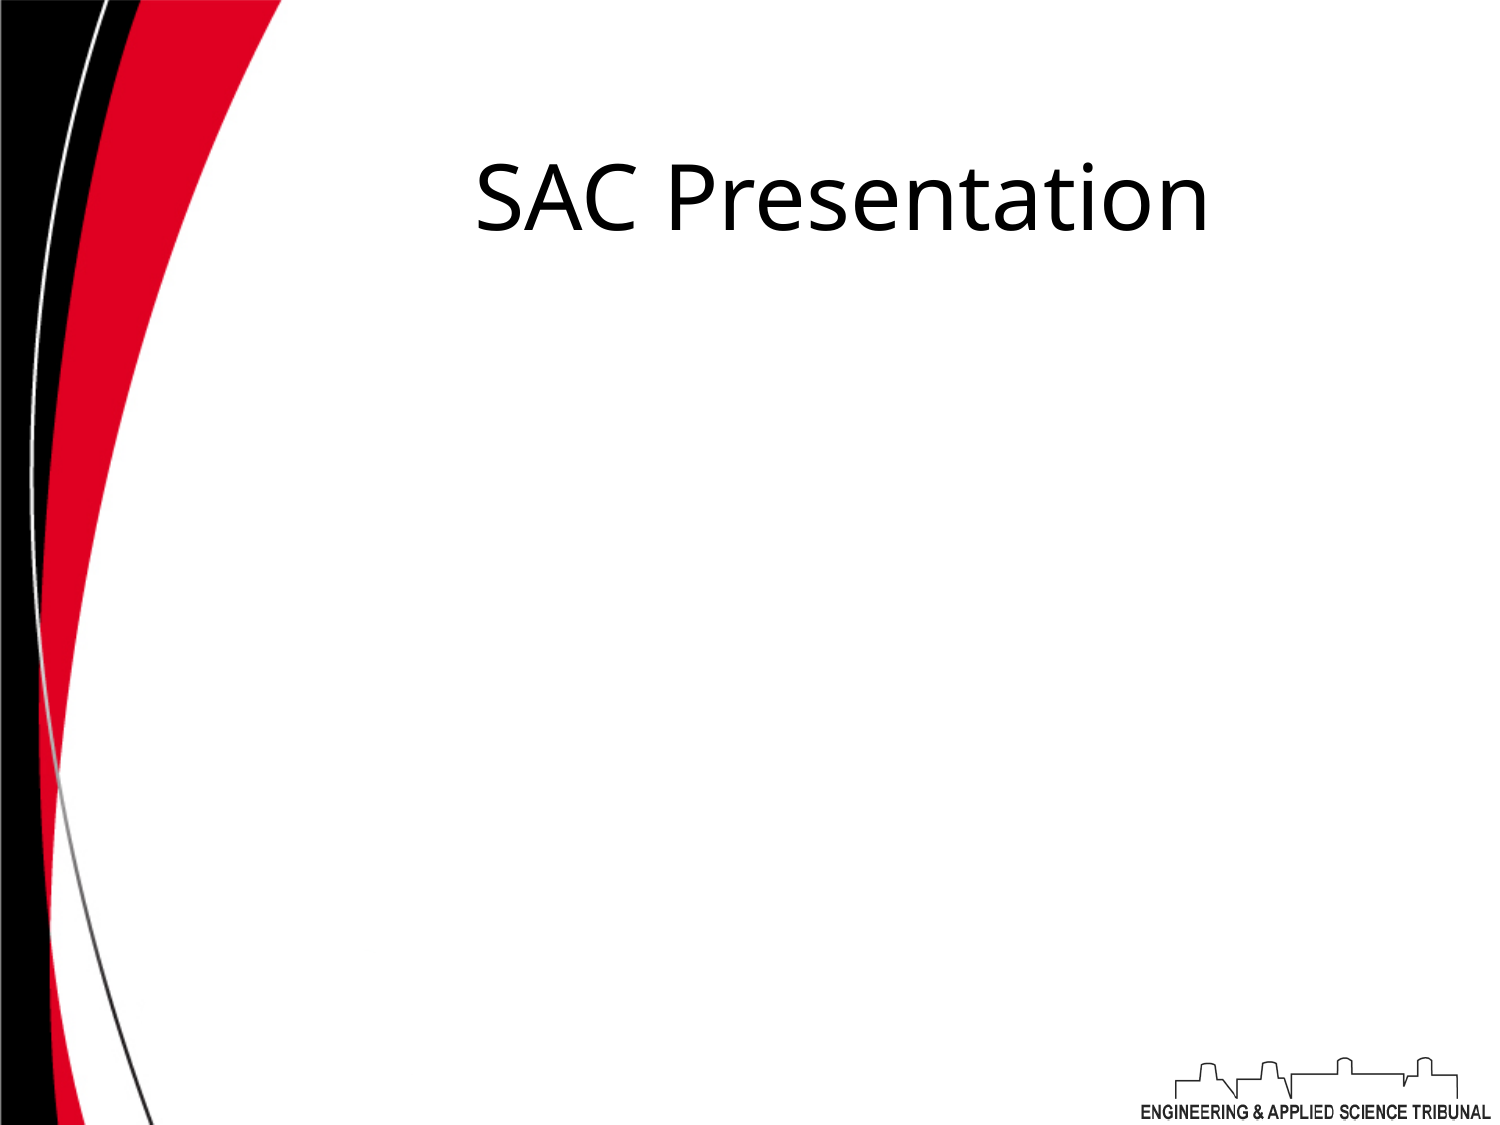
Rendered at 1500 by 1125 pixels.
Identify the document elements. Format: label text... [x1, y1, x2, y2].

title SAC Presentation [212, 100, 1475, 288]
picture [1137, 1057, 1495, 1121]
picture [0, 0, 422, 1125]
